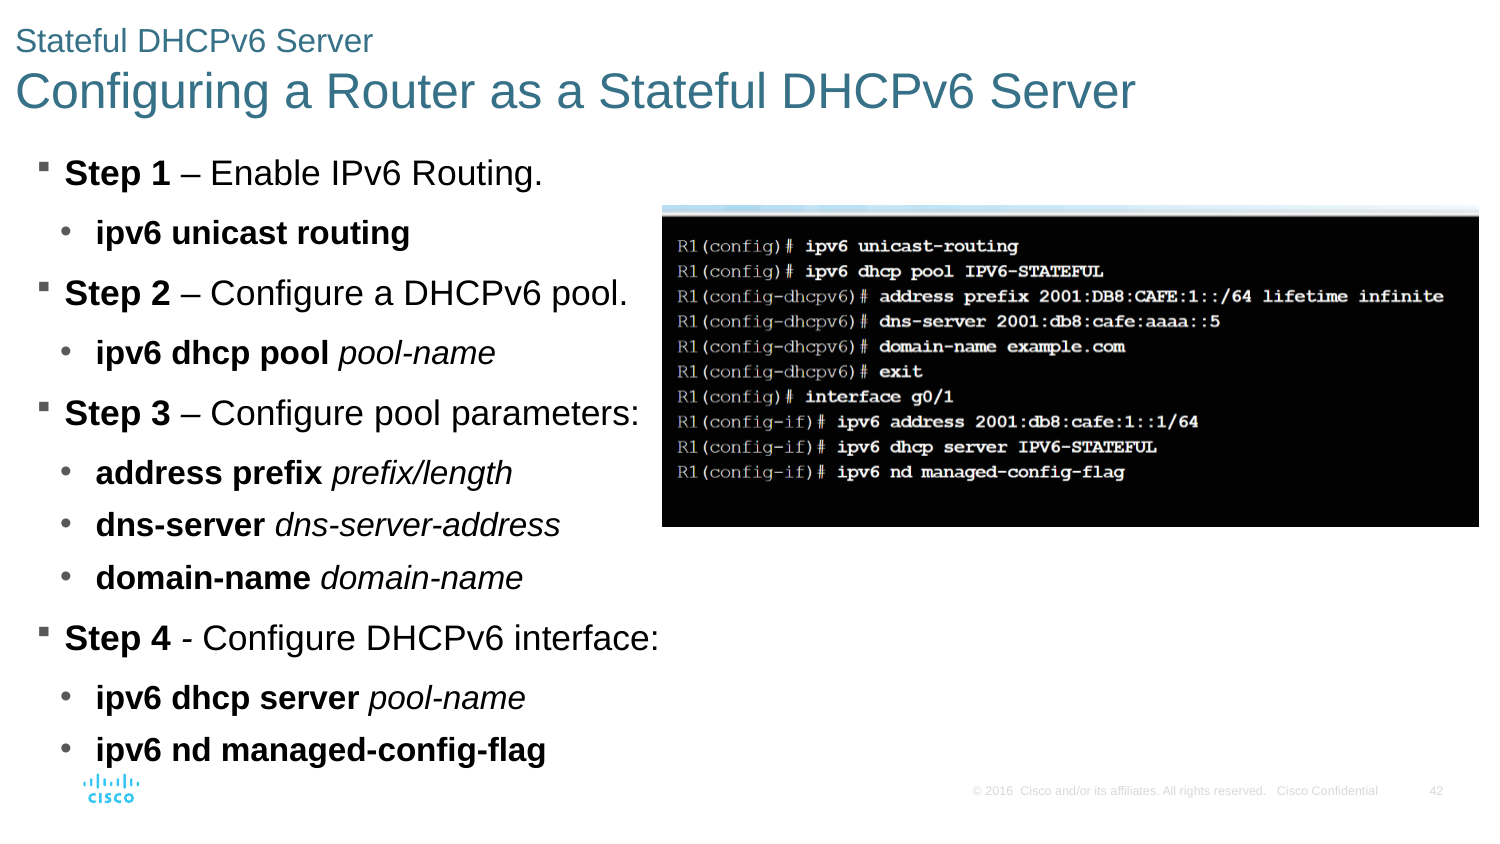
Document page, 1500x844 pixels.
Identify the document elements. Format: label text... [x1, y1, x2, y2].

picture [661, 205, 1479, 527]
title Stateful DHCPv6 Server Configuring a Router as a Stateful DHCPv6 Server [0, 6, 1500, 131]
list Step 1 – Enable IPv6 Routing. ipv6 unicast routing Step 2 – Configure a DHCPv6 pool. ipv6 dhcp pool pool-name Step 3 – Configure pool parameters: address prefix prefix/length dns-server dns-server-address domain-name domain-name Step 4 - Configure DHCPv6 interface: ipv6 dhcp server pool-name ipv6 nd managed-config-flag [21, 142, 769, 791]
